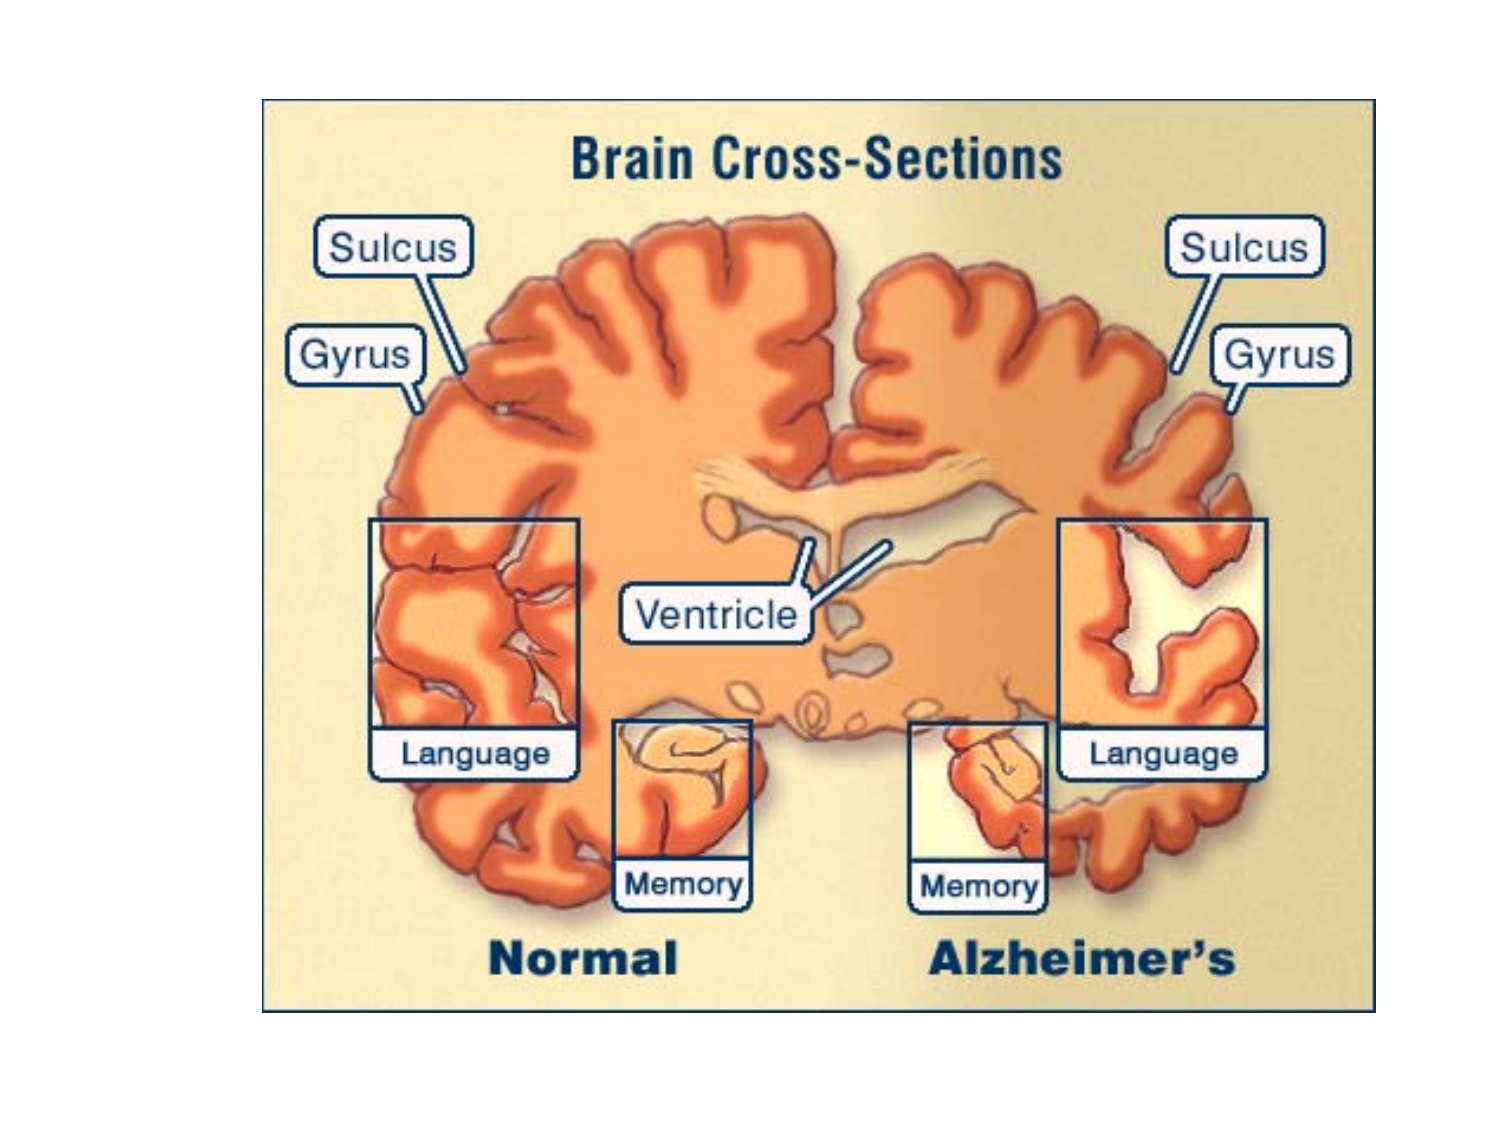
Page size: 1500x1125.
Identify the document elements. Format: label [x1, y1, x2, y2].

picture [262, 99, 1377, 1013]
